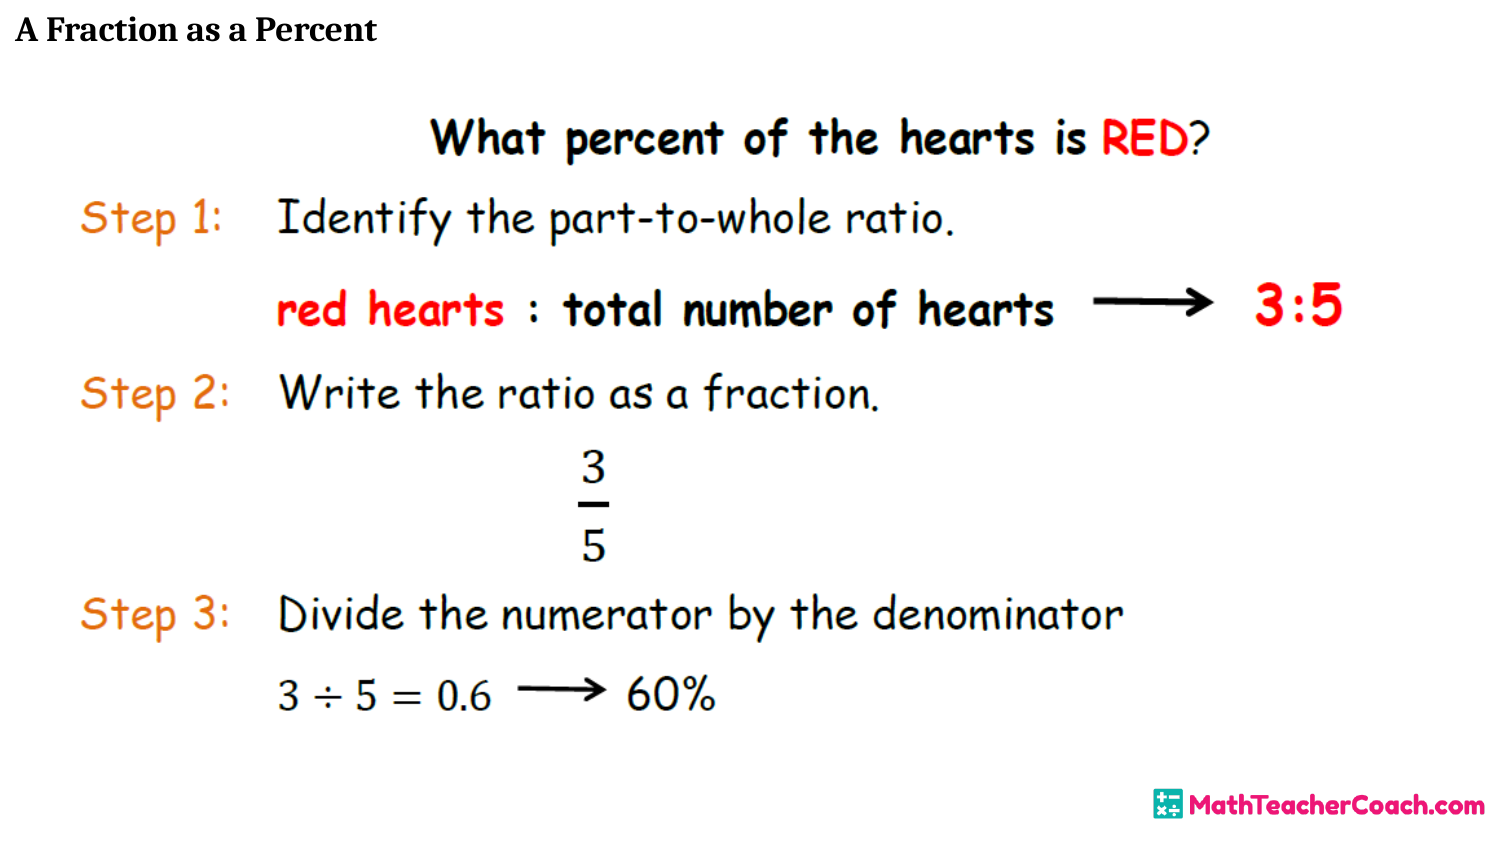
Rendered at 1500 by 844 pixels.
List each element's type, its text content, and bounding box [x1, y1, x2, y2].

title A Fraction as a Percent [0, 0, 1350, 57]
picture [1149, 784, 1487, 821]
picture [74, 71, 1376, 741]
